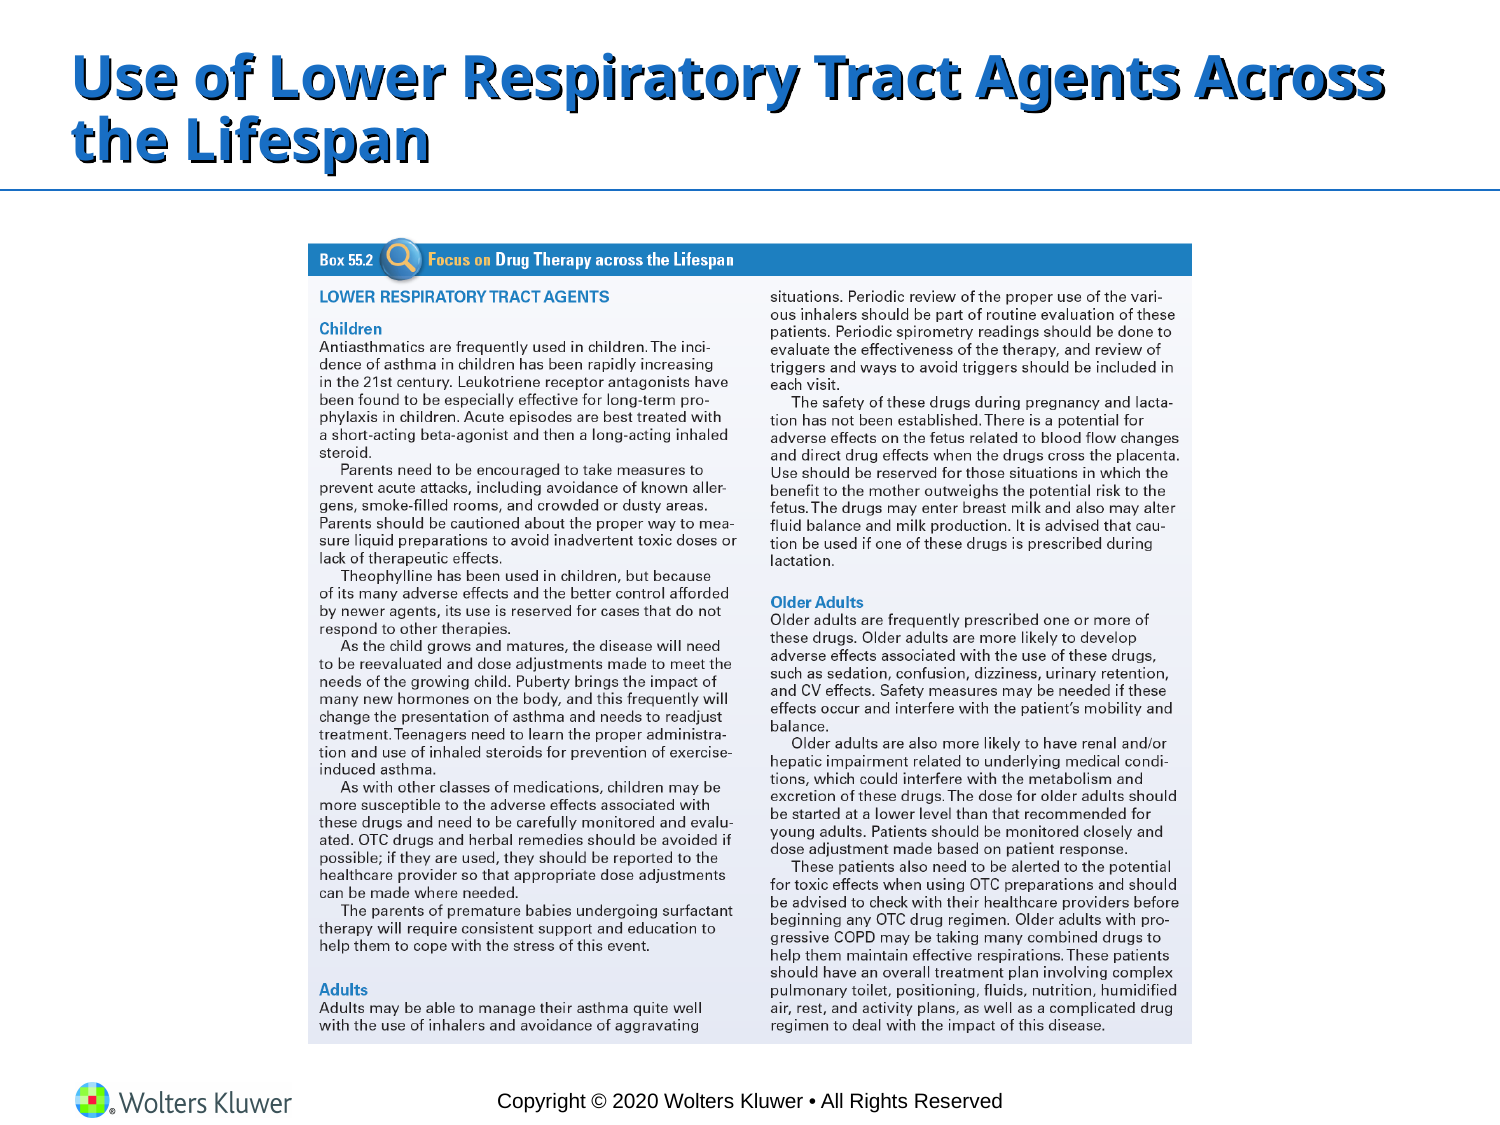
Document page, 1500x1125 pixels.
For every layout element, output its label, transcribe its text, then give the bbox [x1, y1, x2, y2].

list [307, 231, 1192, 1045]
title Use of Lower Respiratory Tract Agents Across the Lifespan [70, 46, 1469, 174]
picture [75, 1082, 292, 1118]
